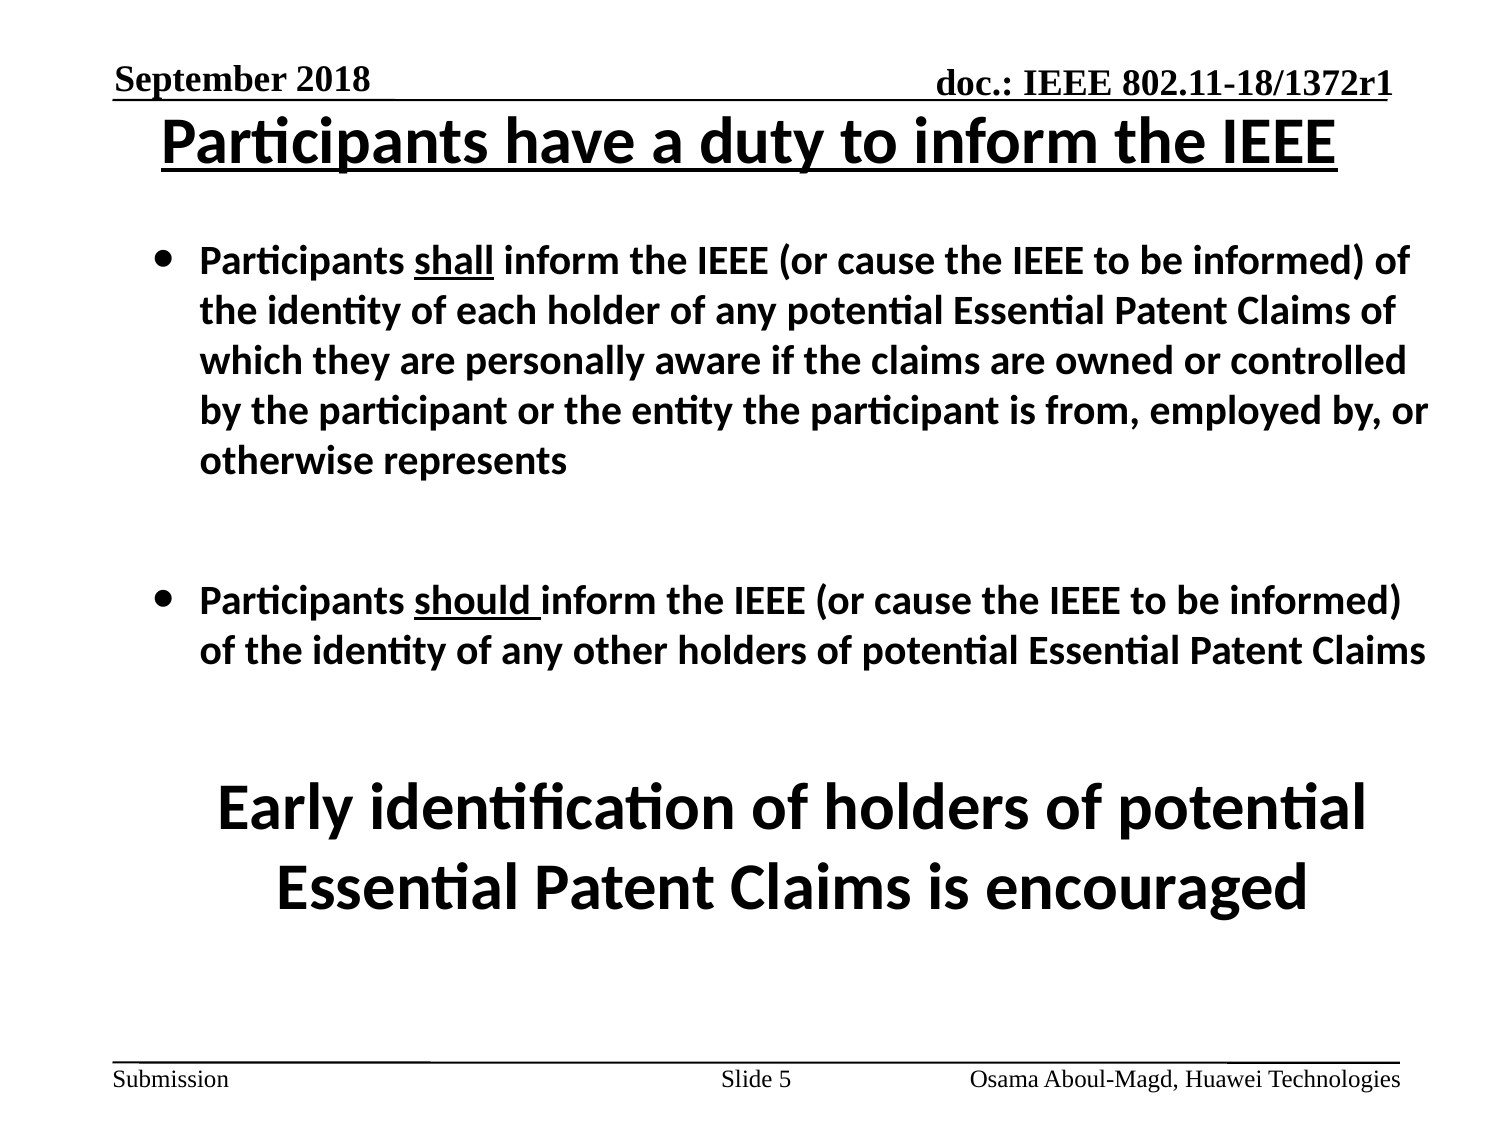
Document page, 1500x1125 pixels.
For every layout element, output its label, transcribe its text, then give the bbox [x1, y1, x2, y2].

footer Osama Aboul-Magd, Huawei Technologies [878, 1061, 1402, 1093]
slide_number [114, 54, 423, 100]
title Participants have a duty to inform the IEEE [112, 112, 1388, 163]
slide_number Slide 5 [712, 1061, 800, 1123]
list Participants shall inform the IEEE (or cause the IEEE to be informed) of the identity of each holder of any potential Essential Patent Claims of which they are personally aware if the claims are owned or controlled by the participant or the entity the participant is from, employed by, or otherwise represents Participants should inform the IEEE (or cause the IEEE to be informed) of the identity of any other holders of potential Essential Patent Claims Early identification of holders of potential Essential Patent Claims is encouraged [62, 224, 1451, 901]
